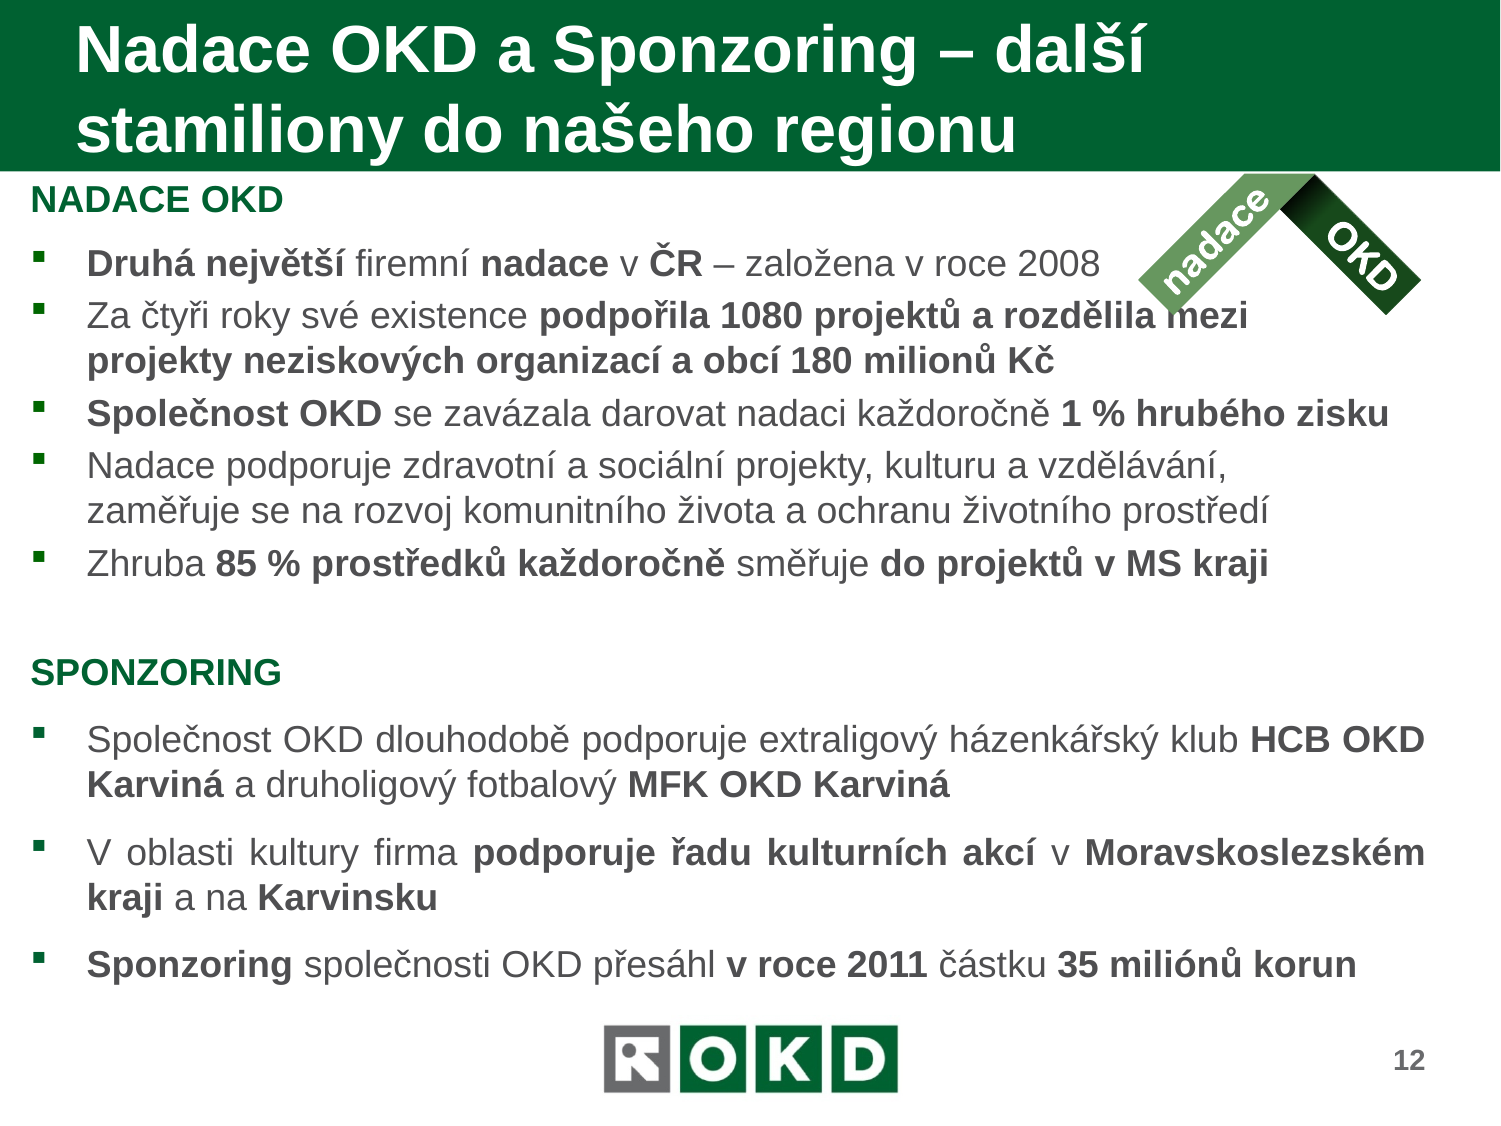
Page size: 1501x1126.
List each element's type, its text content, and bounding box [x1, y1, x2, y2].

picture [594, 1015, 907, 1102]
slide_number 12 [1068, 1015, 1426, 1102]
title Nadace OKD a Sponzoring – další stamiliony do našeho regionu [74, 0, 1426, 172]
list NADACE OKD Druhá největší firemní nadace v ČR – založena v roce 2008 Za čtyři roky své existence podpořila 1080 projektů a rozdělila mezi projekty neziskových organizací a obcí 180 milionů Kč Společnost OKD se zavázala darovat nadaci každoročně 1 % hrubého zisku Nadace podporuje zdravotní a sociální projekty, kulturu a vzdělávání, zaměřuje se na rozvoj komunitního života a ochranu životního prostředí Zhruba 85 % prostředků každoročně směřuje do projektů v MS kraji SPONZORING Společnost OKD dlouhodobě podporuje extraligový házenkářský klub HCB OKD Karviná a druholigový fotbalový MFK OKD Karviná V oblasti kultury firma podporuje řadu kulturních akcí v Moravskoslezském kraji a na Karvinsku Sponzoring společnosti OKD přesáhl v roce 2011 částku 35 miliónů korun [30, 174, 1426, 634]
picture [1138, 173, 1422, 316]
